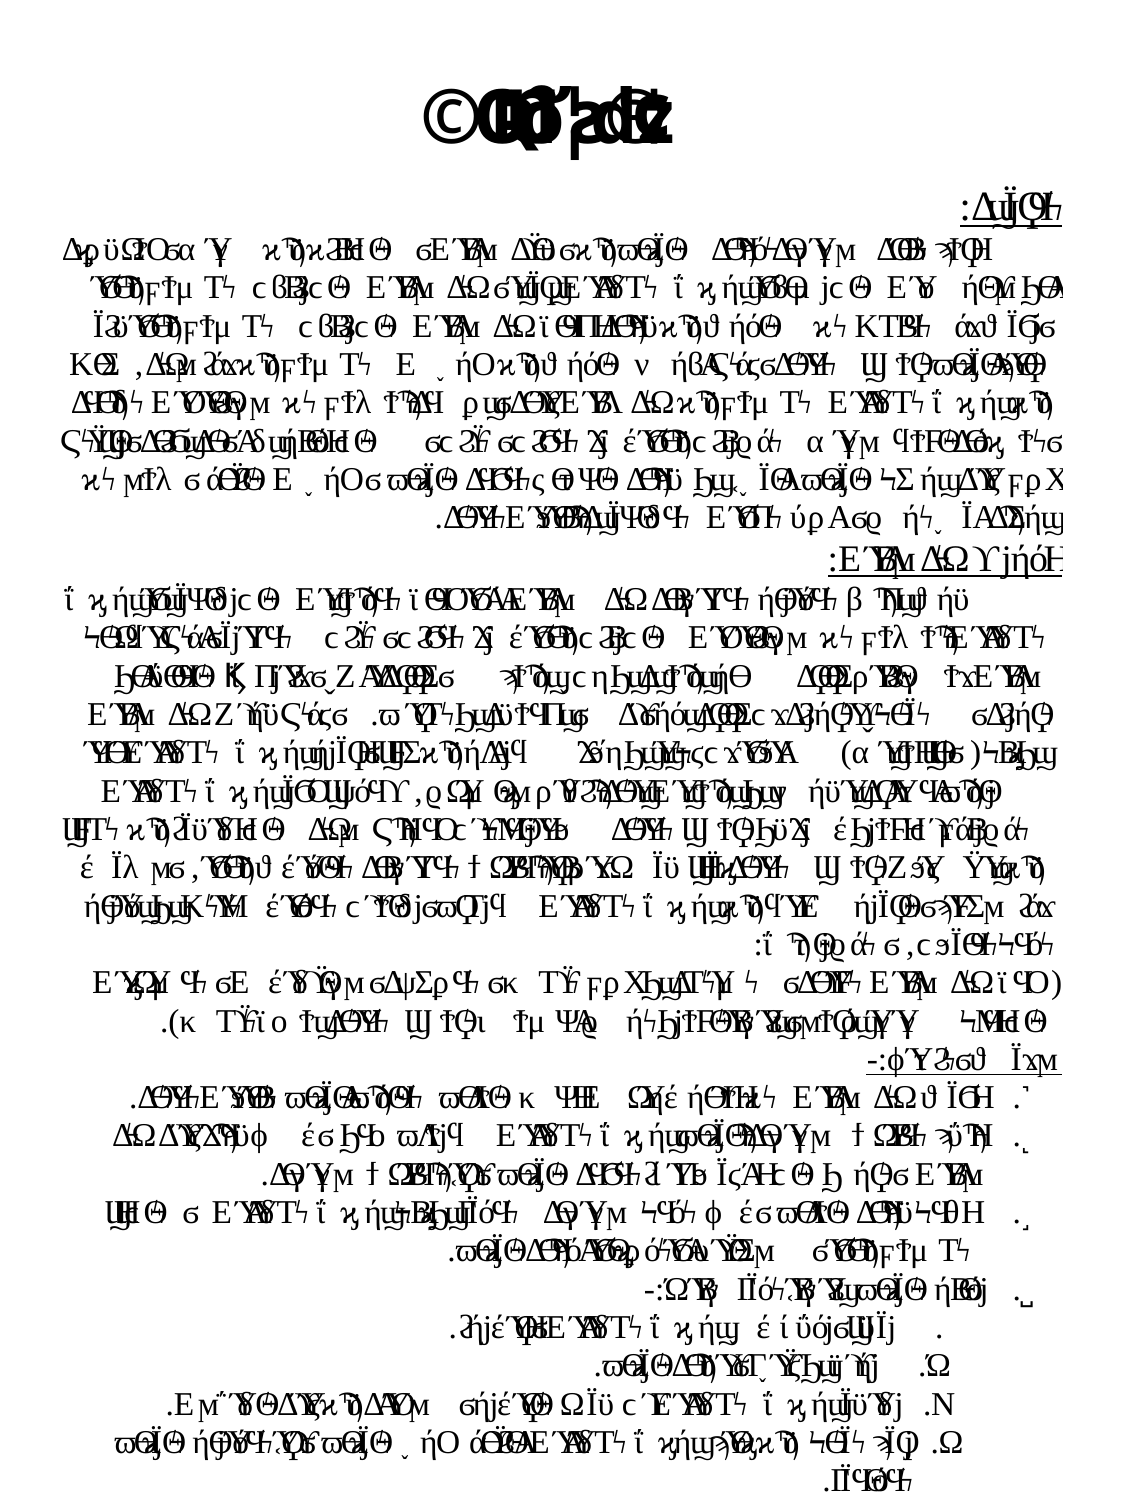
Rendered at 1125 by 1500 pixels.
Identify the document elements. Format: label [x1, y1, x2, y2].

picture [58, 67, 1069, 1500]
